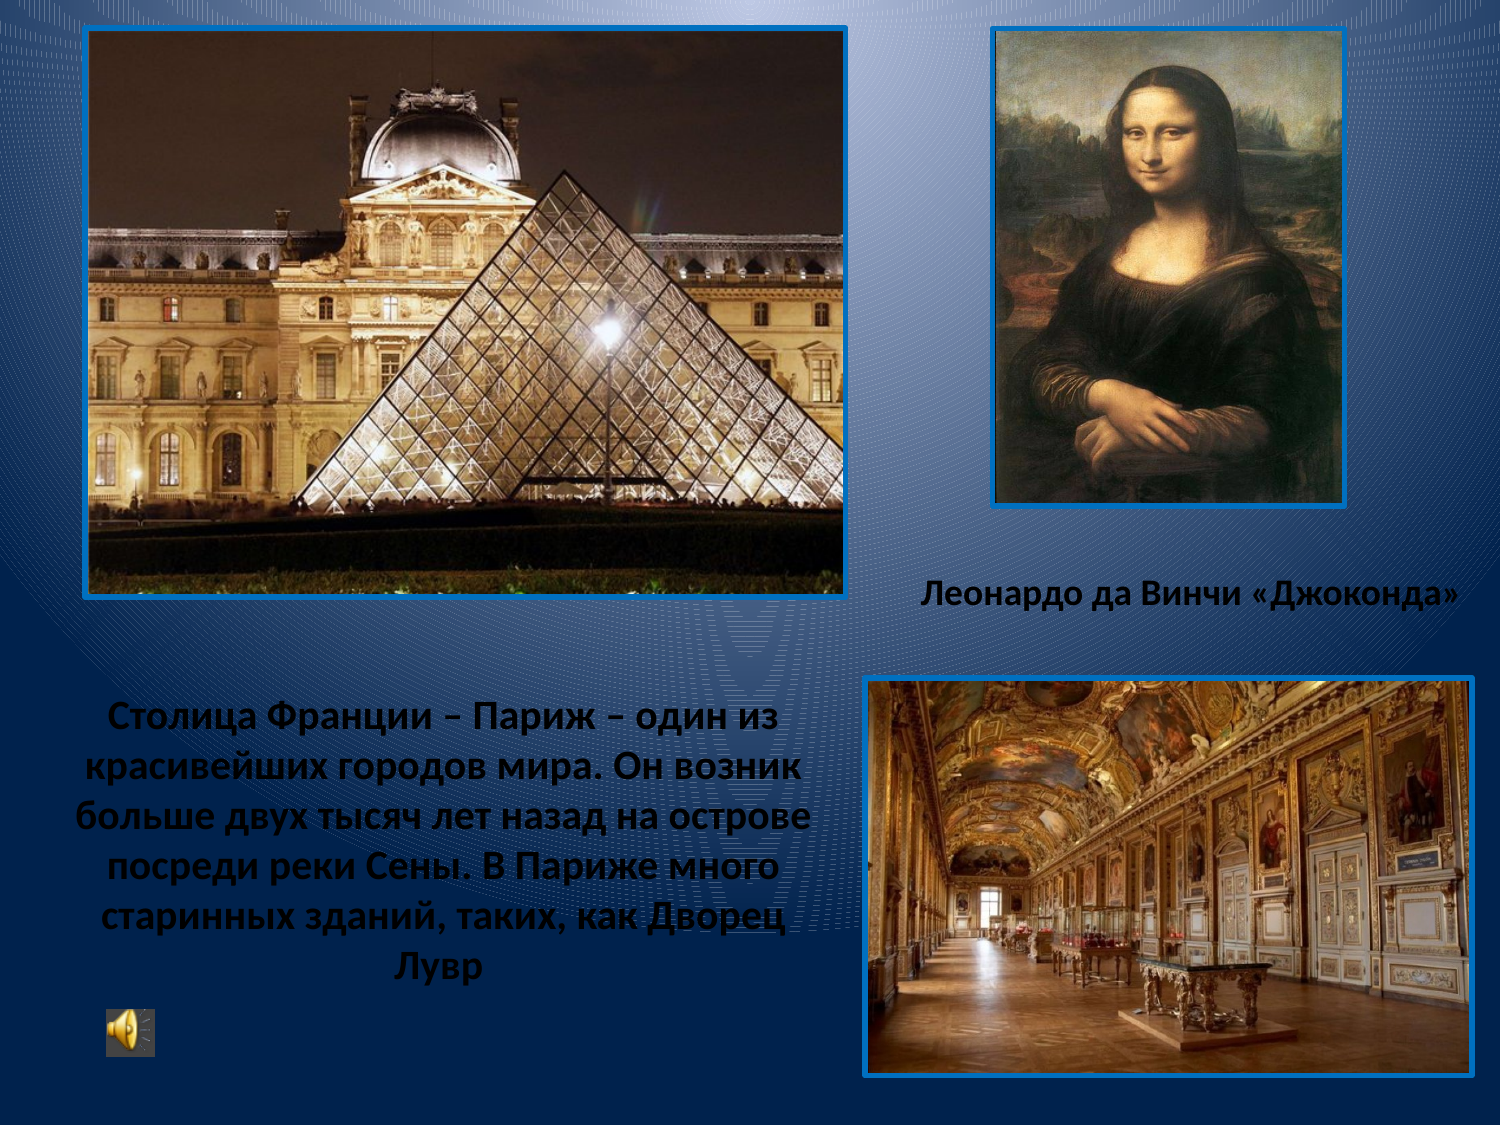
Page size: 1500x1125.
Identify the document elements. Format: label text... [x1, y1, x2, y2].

text_box Леонардо да Винчи «Джоконда» [905, 560, 1478, 621]
picture [994, 30, 1343, 504]
picture [105, 1007, 156, 1059]
text_box Столица Франции – Париж – один из красивейших городов мира. Он возник больше двух тысяч лет назад на острове посреди реки Сены. В Париже много старинных зданий, таких, как Дворец Лувр [42, 680, 845, 996]
picture [867, 680, 1470, 1074]
picture [87, 30, 843, 595]
